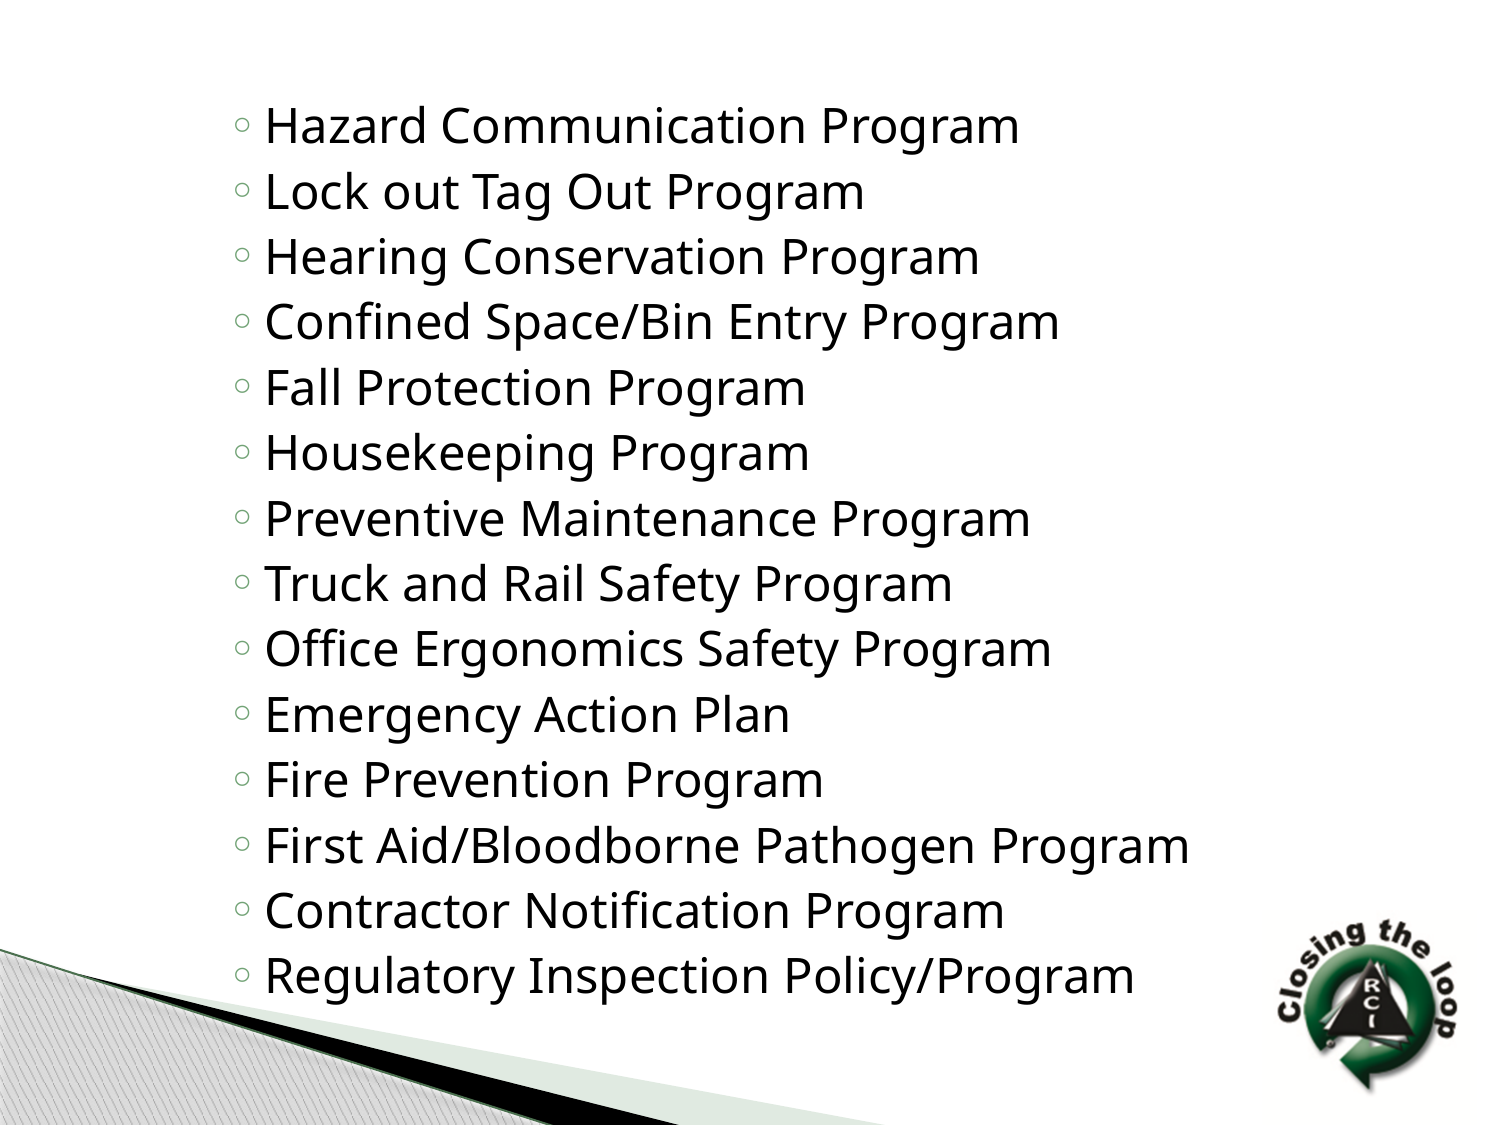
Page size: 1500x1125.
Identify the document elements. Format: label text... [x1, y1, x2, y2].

list Hazard Communication Program Lock out Tag Out Program Hearing Conservation Program Confined Space/Bin Entry Program Fall Protection Program Housekeeping Program Preventive Maintenance Program Truck and Rail Safety Program Office Ergonomics Safety Program Emergency Action Plan Fire Prevention Program First Aid/Bloodborne Pathogen Program Contractor Notification Program Regulatory Inspection Policy/Program [150, 87, 1425, 1018]
picture [1262, 910, 1477, 1125]
